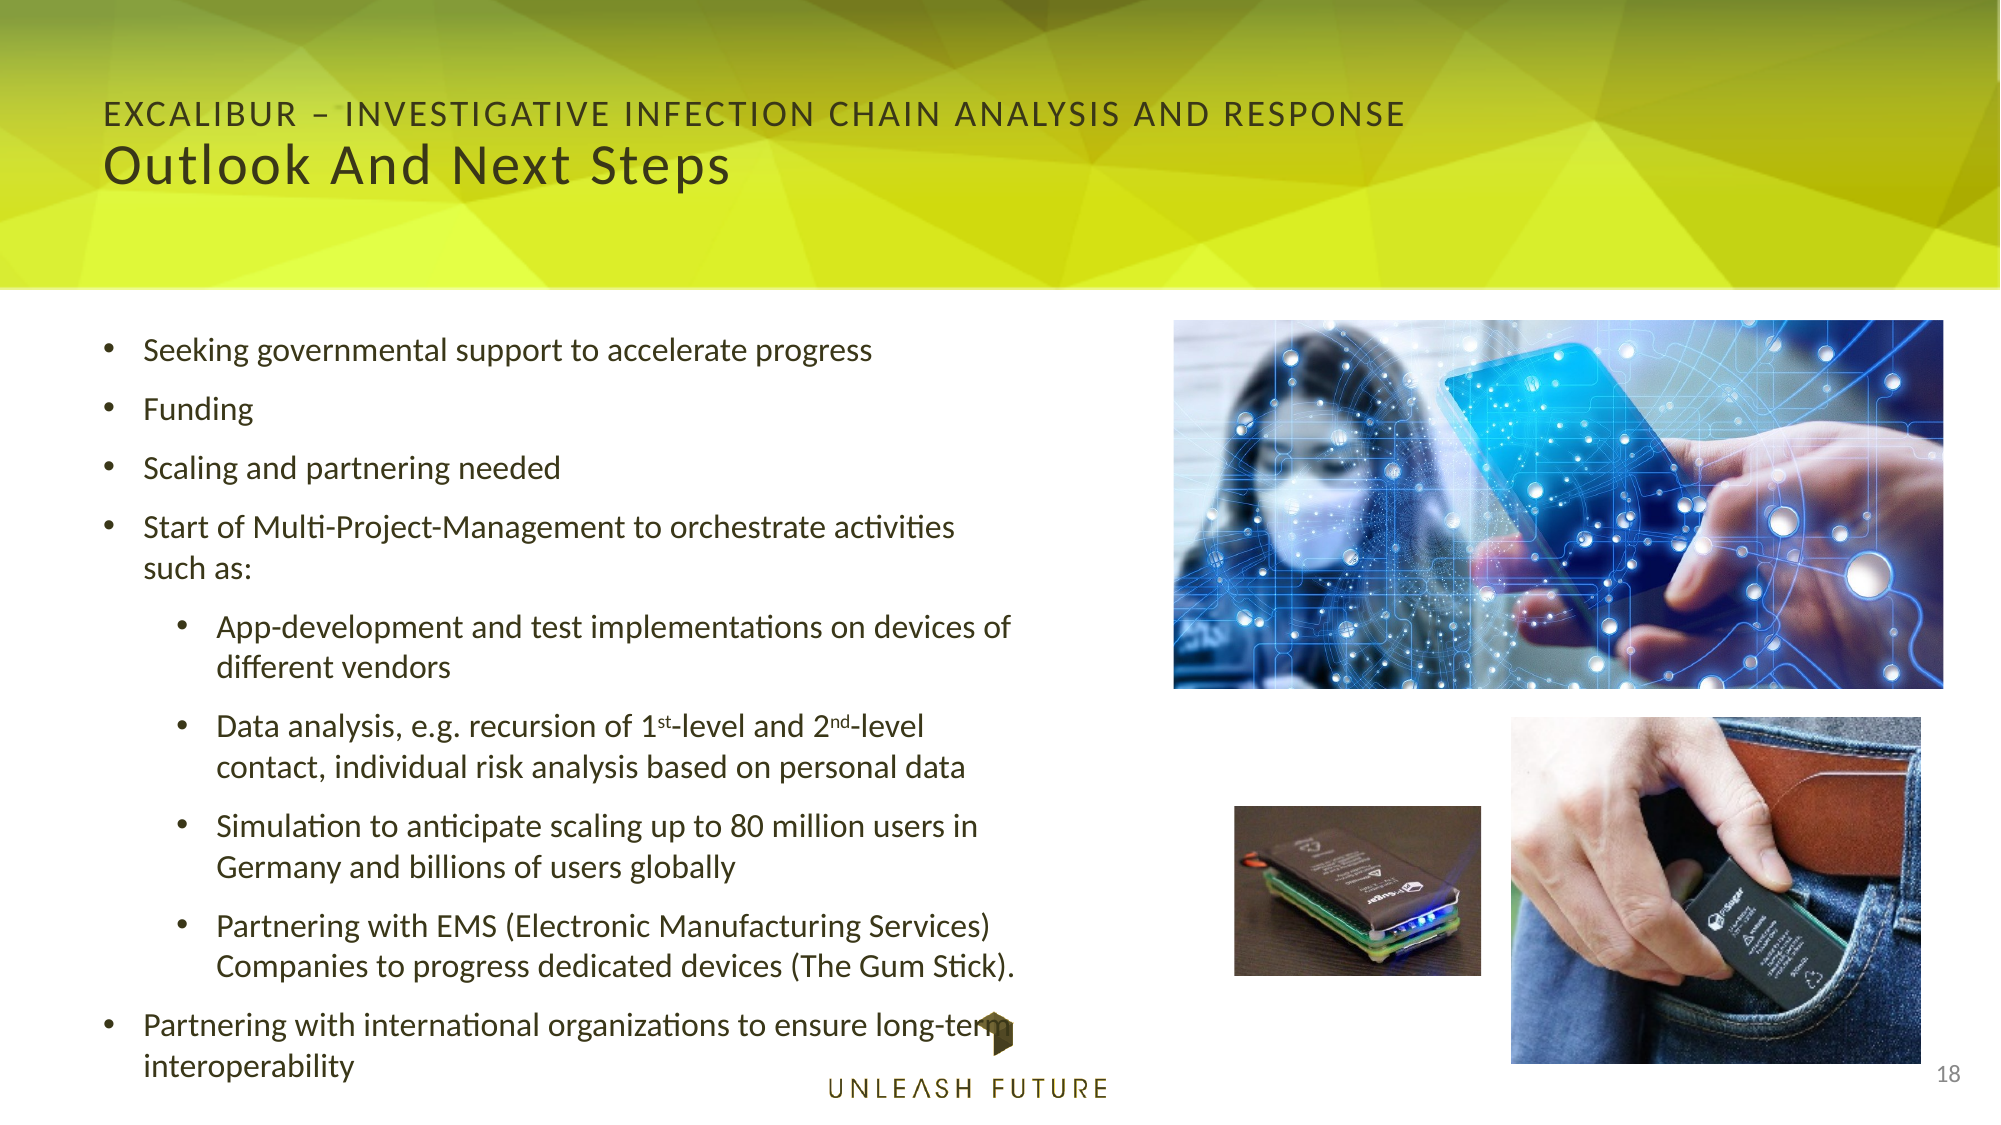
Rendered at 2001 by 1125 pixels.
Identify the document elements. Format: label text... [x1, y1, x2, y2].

slide_number 18 [1925, 1050, 1970, 1096]
picture [825, 1010, 1114, 1103]
picture [1234, 805, 1482, 976]
picture [0, 0, 2000, 290]
picture [1510, 717, 1927, 1065]
list Seeking governmental support to accelerate progress Funding Scaling and partnering needed Start of Multi-Project-Management to orchestrate activities such as: App-development and test implementations on devices of different vendors Data analysis, e.g. recursion of 1st-level and 2nd-level contact, individual risk analysis based on personal data Simulation to anticipate scaling up to 80 million users in Germany and billions of users globally Partnering with EMS (Electronic Manufacturing Services) Companies to progress dedicated devices (The Gum Stick). Partnering with international organizations to ensure long-term interoperability [95, 319, 1025, 1096]
title EXCALIBUR – INVESTIGATIVE INFECTION CHAIN ANALYSIS AND RESPONSE Outlook And Next Steps [95, 36, 1864, 255]
picture [1173, 319, 1944, 689]
